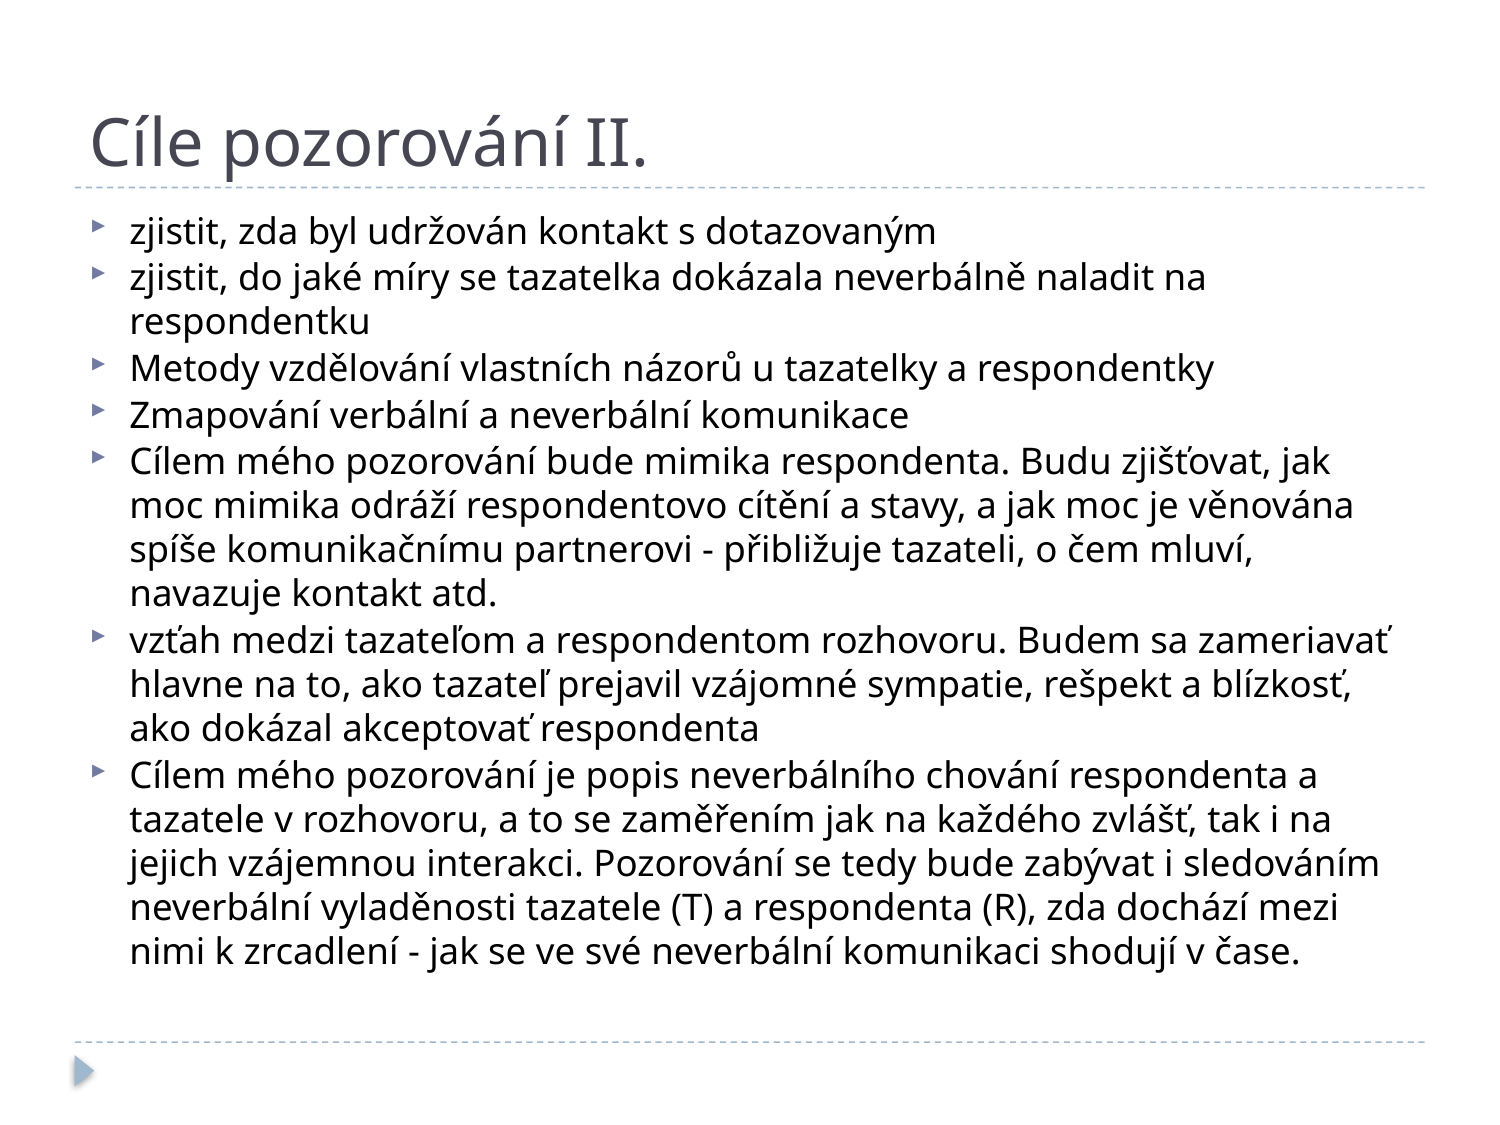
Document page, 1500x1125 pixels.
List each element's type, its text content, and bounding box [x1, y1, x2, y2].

title Cíle pozorování II. [75, 24, 1425, 188]
list zjistit, zda byl udržován kontakt s dotazovaným zjistit, do jaké míry se tazatelka dokázala neverbálně naladit na respondentku Metody vzdělování vlastních názorů u tazatelky a respondentky Zmapování verbální a neverbální komunikace Cílem mého pozorování bude mimika respondenta. Budu zjišťovat, jak moc mimika odráží respondentovo cítění a stavy, a jak moc je věnována spíše komunikačnímu partnerovi - přibližuje tazateli, o čem mluví, navazuje kontakt atd. vzťah medzi tazateľom a respondentom rozhovoru. Budem sa zameriavať hlavne na to, ako tazateľ prejavil vzájomné sympatie, rešpekt a blízkosť, ako dokázal akceptovať respondenta Cílem mého pozorování je popis neverbálního chování respondenta a tazatele v rozhovoru, a to se zaměřením jak na každého zvlášť, tak i na jejich vzájemnou interakci. Pozorování se tedy bude zabývat i sledováním neverbální vyladěnosti tazatele (T) a respondenta (R), zda dochází mezi nimi k zrcadlení - jak se ve své neverbální komunikaci shodují v čase. [75, 200, 1425, 1010]
